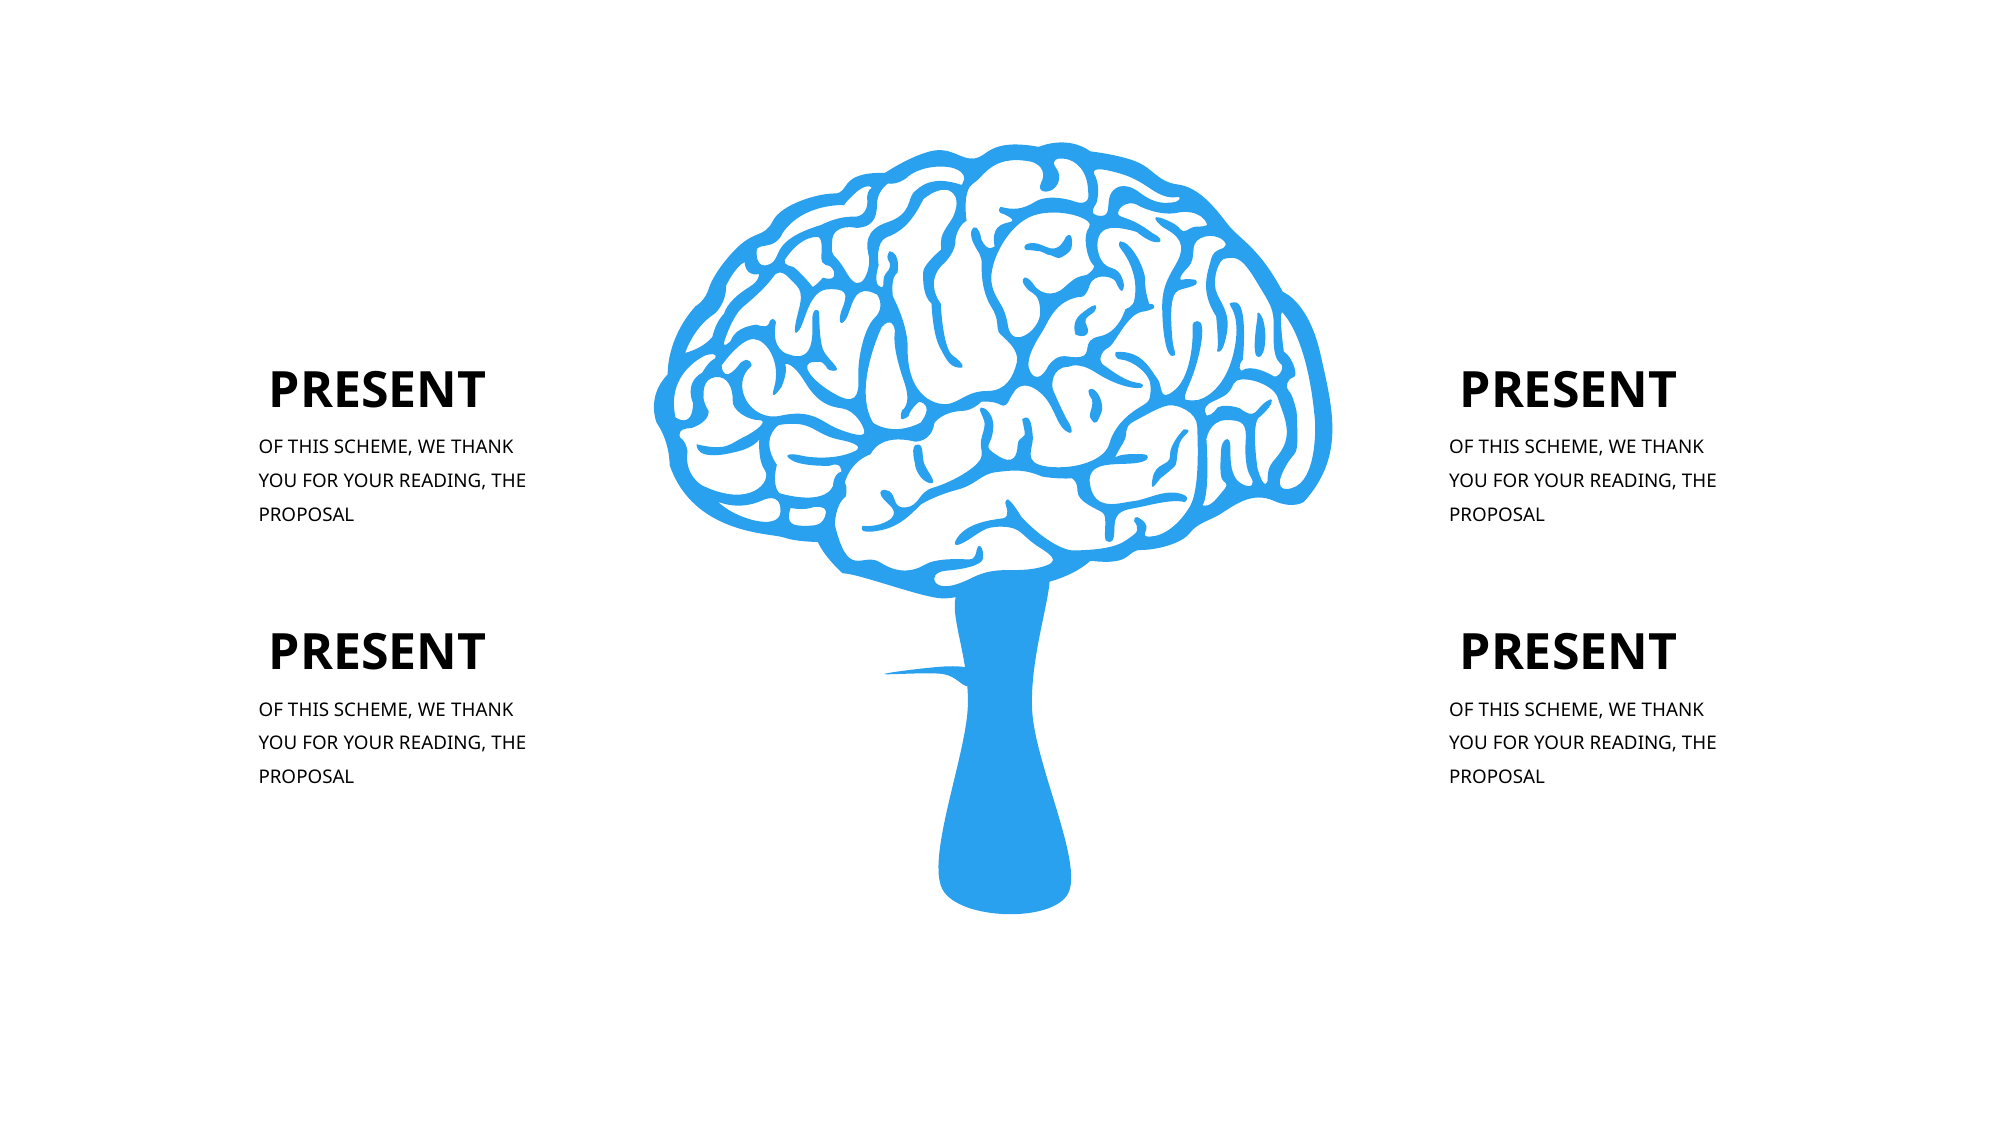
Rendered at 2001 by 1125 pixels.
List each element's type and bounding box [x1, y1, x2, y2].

text_box [243, 612, 561, 762]
text_box [243, 349, 561, 500]
text_box [1434, 349, 1752, 500]
text_box [645, 134, 1346, 915]
text_box [1434, 612, 1752, 762]
